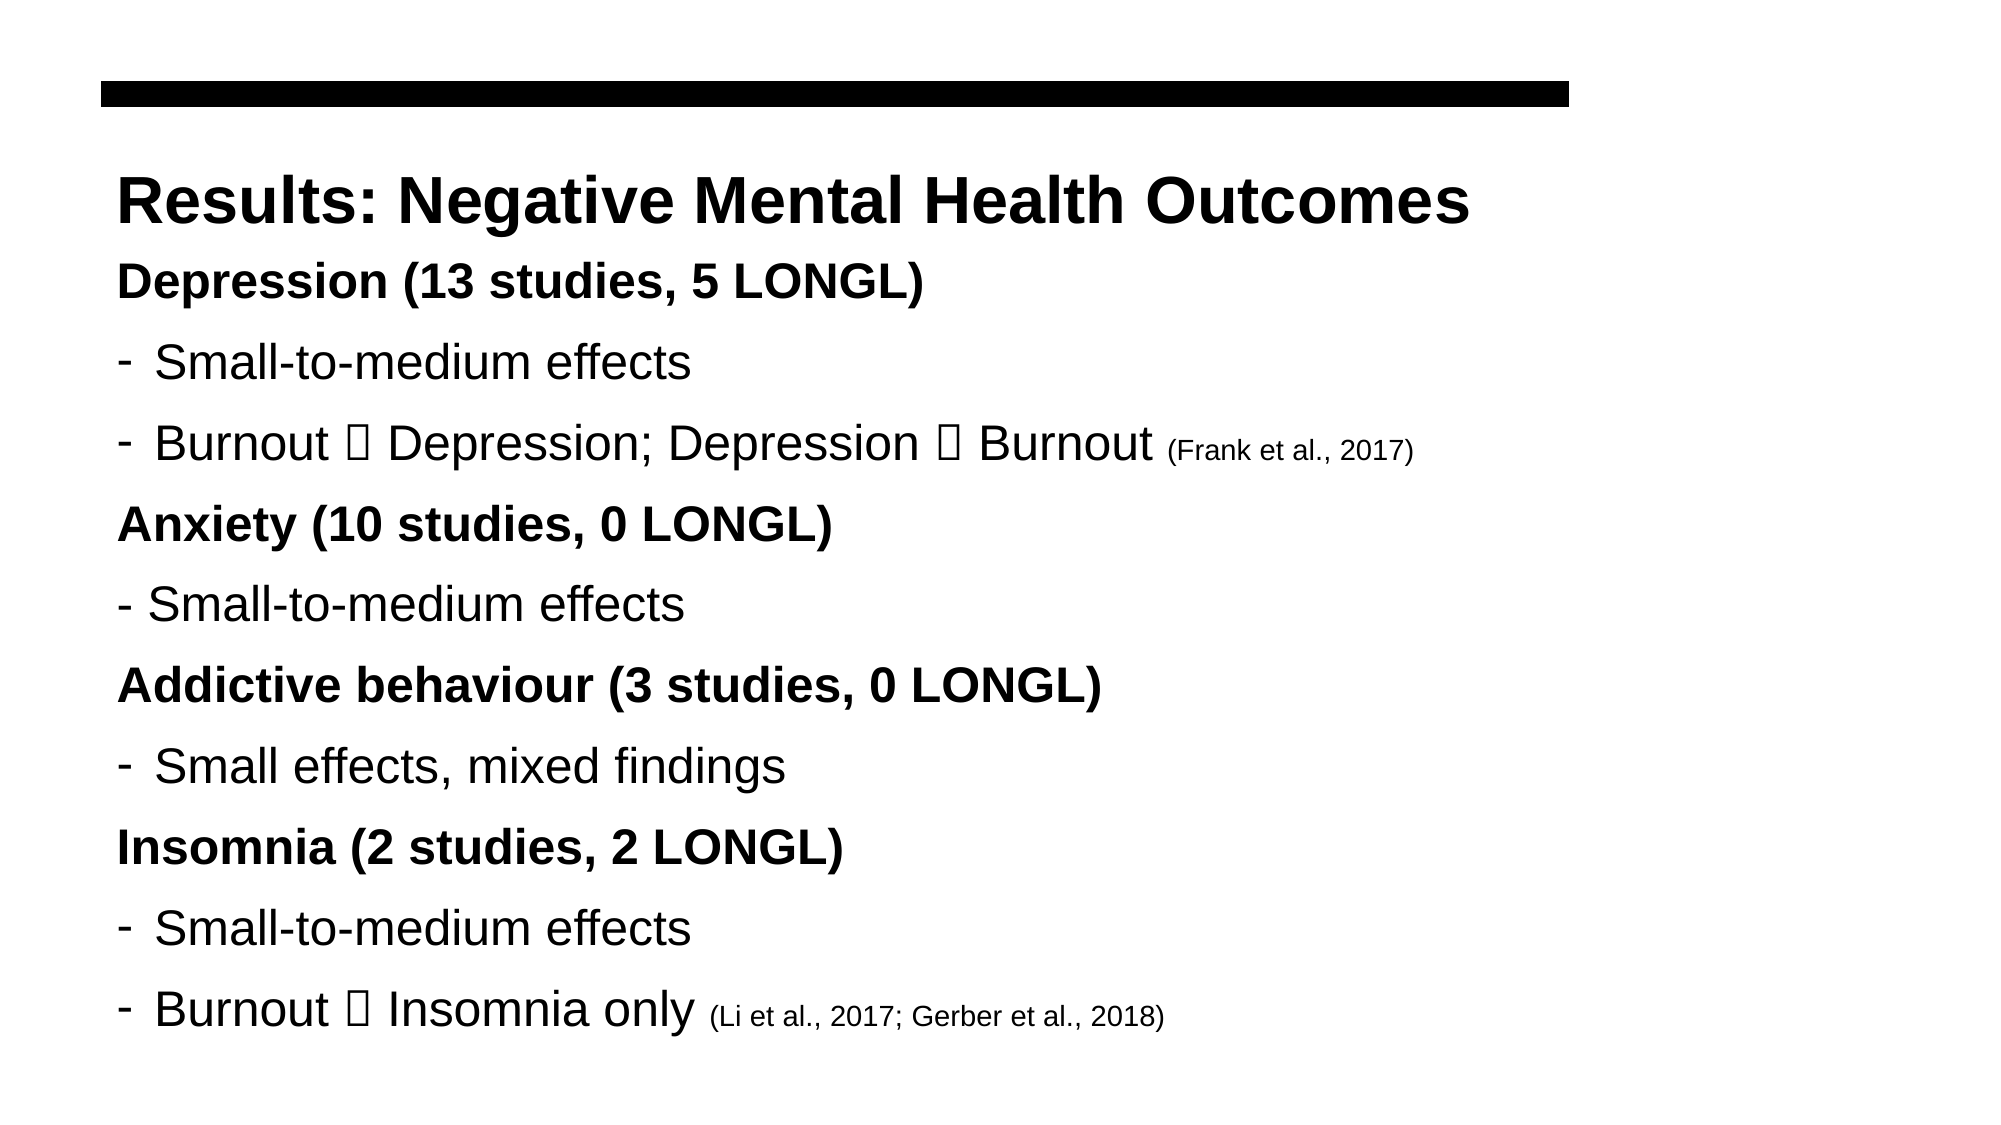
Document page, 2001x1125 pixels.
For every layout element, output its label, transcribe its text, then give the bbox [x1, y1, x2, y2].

text_box [101, 81, 1569, 107]
list Depression (13 studies, 5 LONGL) Small-to-medium effects Burnout  Depression; Depression  Burnout (Frank et al., 2017) Anxiety (10 studies, 0 LONGL) - Small-to-medium effects Addictive behaviour (3 studies, 0 LONGL) Small effects, mixed findings Insomnia (2 studies, 2 LONGL) Small-to-medium effects Burnout  Insomnia only (Li et al., 2017; Gerber et al., 2018) [101, 241, 1568, 951]
title Results: Negative Mental Health Outcomes [101, 147, 1827, 258]
